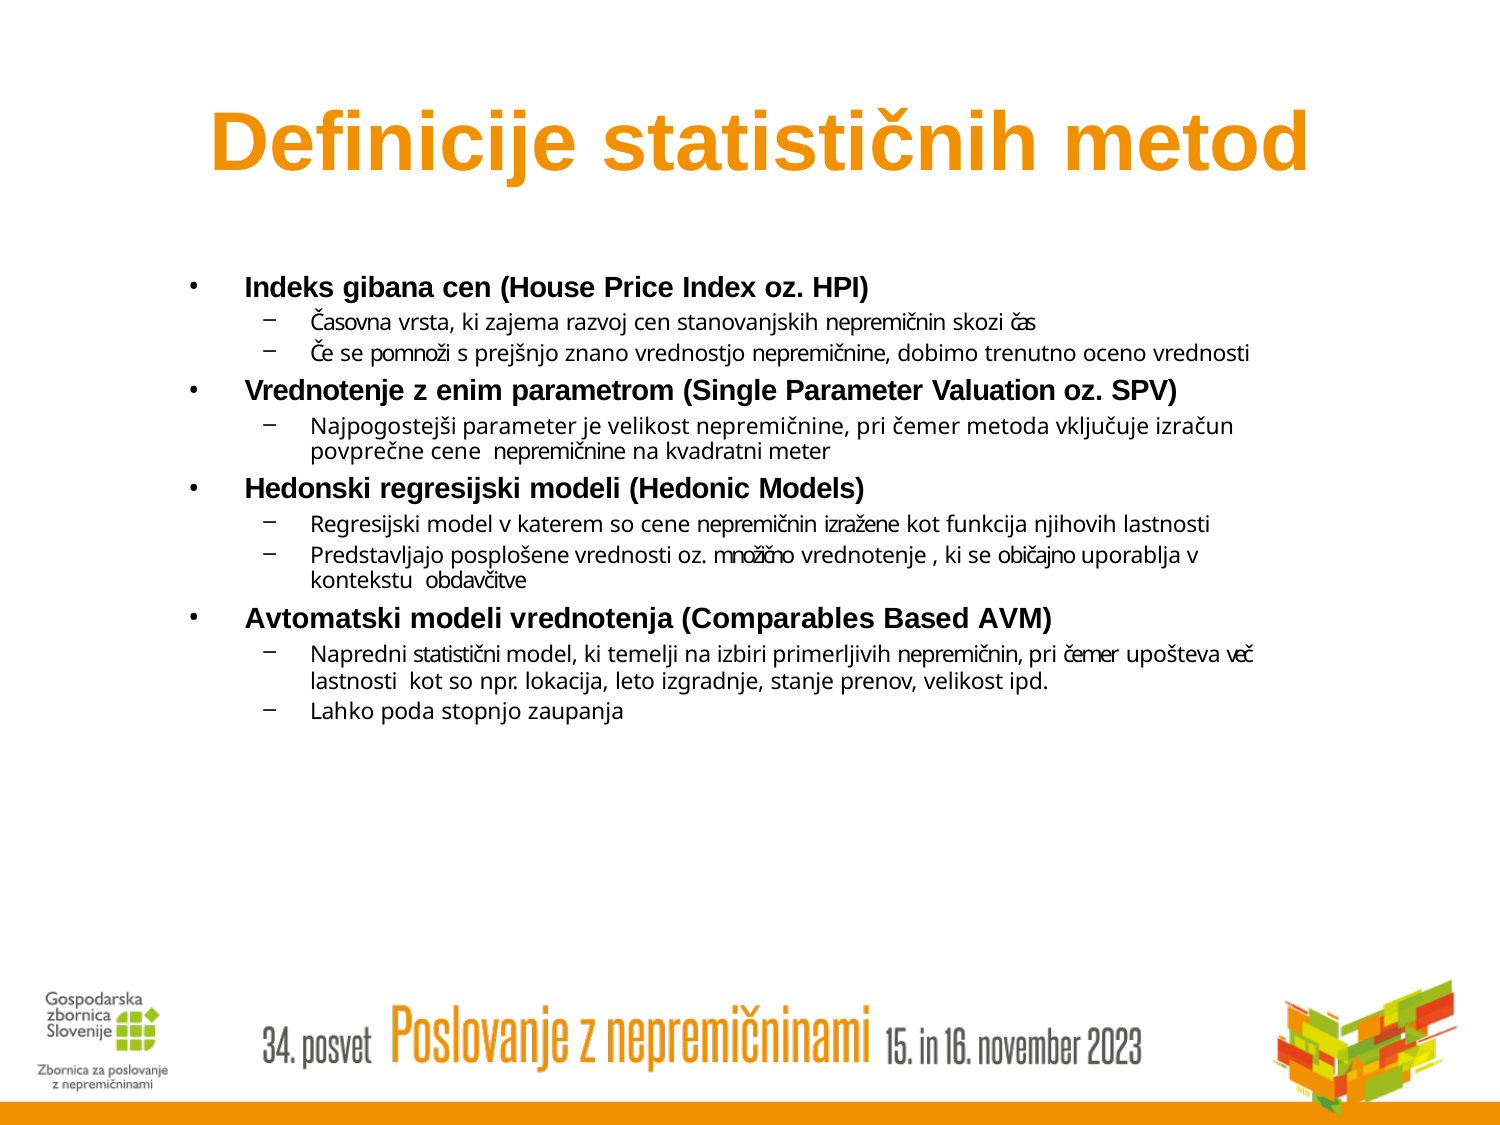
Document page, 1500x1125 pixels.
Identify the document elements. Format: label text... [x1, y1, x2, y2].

title Definicije statističnih metod [207, 84, 1319, 275]
text_box Indeks gibana cen (House Price Index oz. HPI) Časovna vrsta, ki zajema razvoj cen stanovanjskih nepremičnin skozi čas Če se pomnoži s prejšnjo znano vrednostjo nepremičnine, dobimo trenutno oceno vrednosti Vrednotenje z enim parametrom (Single Parameter Valuation oz. SPV) Najpogostejši parameter je velikost nepremičnine, pri čemer metoda vključuje izračun povprečne cene nepremičnine na kvadratni meter Hedonski regresijski modeli (Hedonic Models) Regresijski model v katerem so cene nepremičnin izražene kot funkcija njihovih lastnosti Predstavljajo posplošene vrednosti oz. množično vrednotenje , ki se običajno uporablja v kontekstu obdavčitve Avtomatski modeli vrednotenja (Comparables Based AVM) Napredni statistični model, ki temelji na izbiri primerljivih nepremičnin, pri čemer upošteva več lastnosti kot so npr. lokacija, leto izgradnje, stanje prenov, velikost ipd. Lahko poda stopnjo zaupanja [186, 259, 1306, 725]
picture [0, 974, 1500, 1125]
